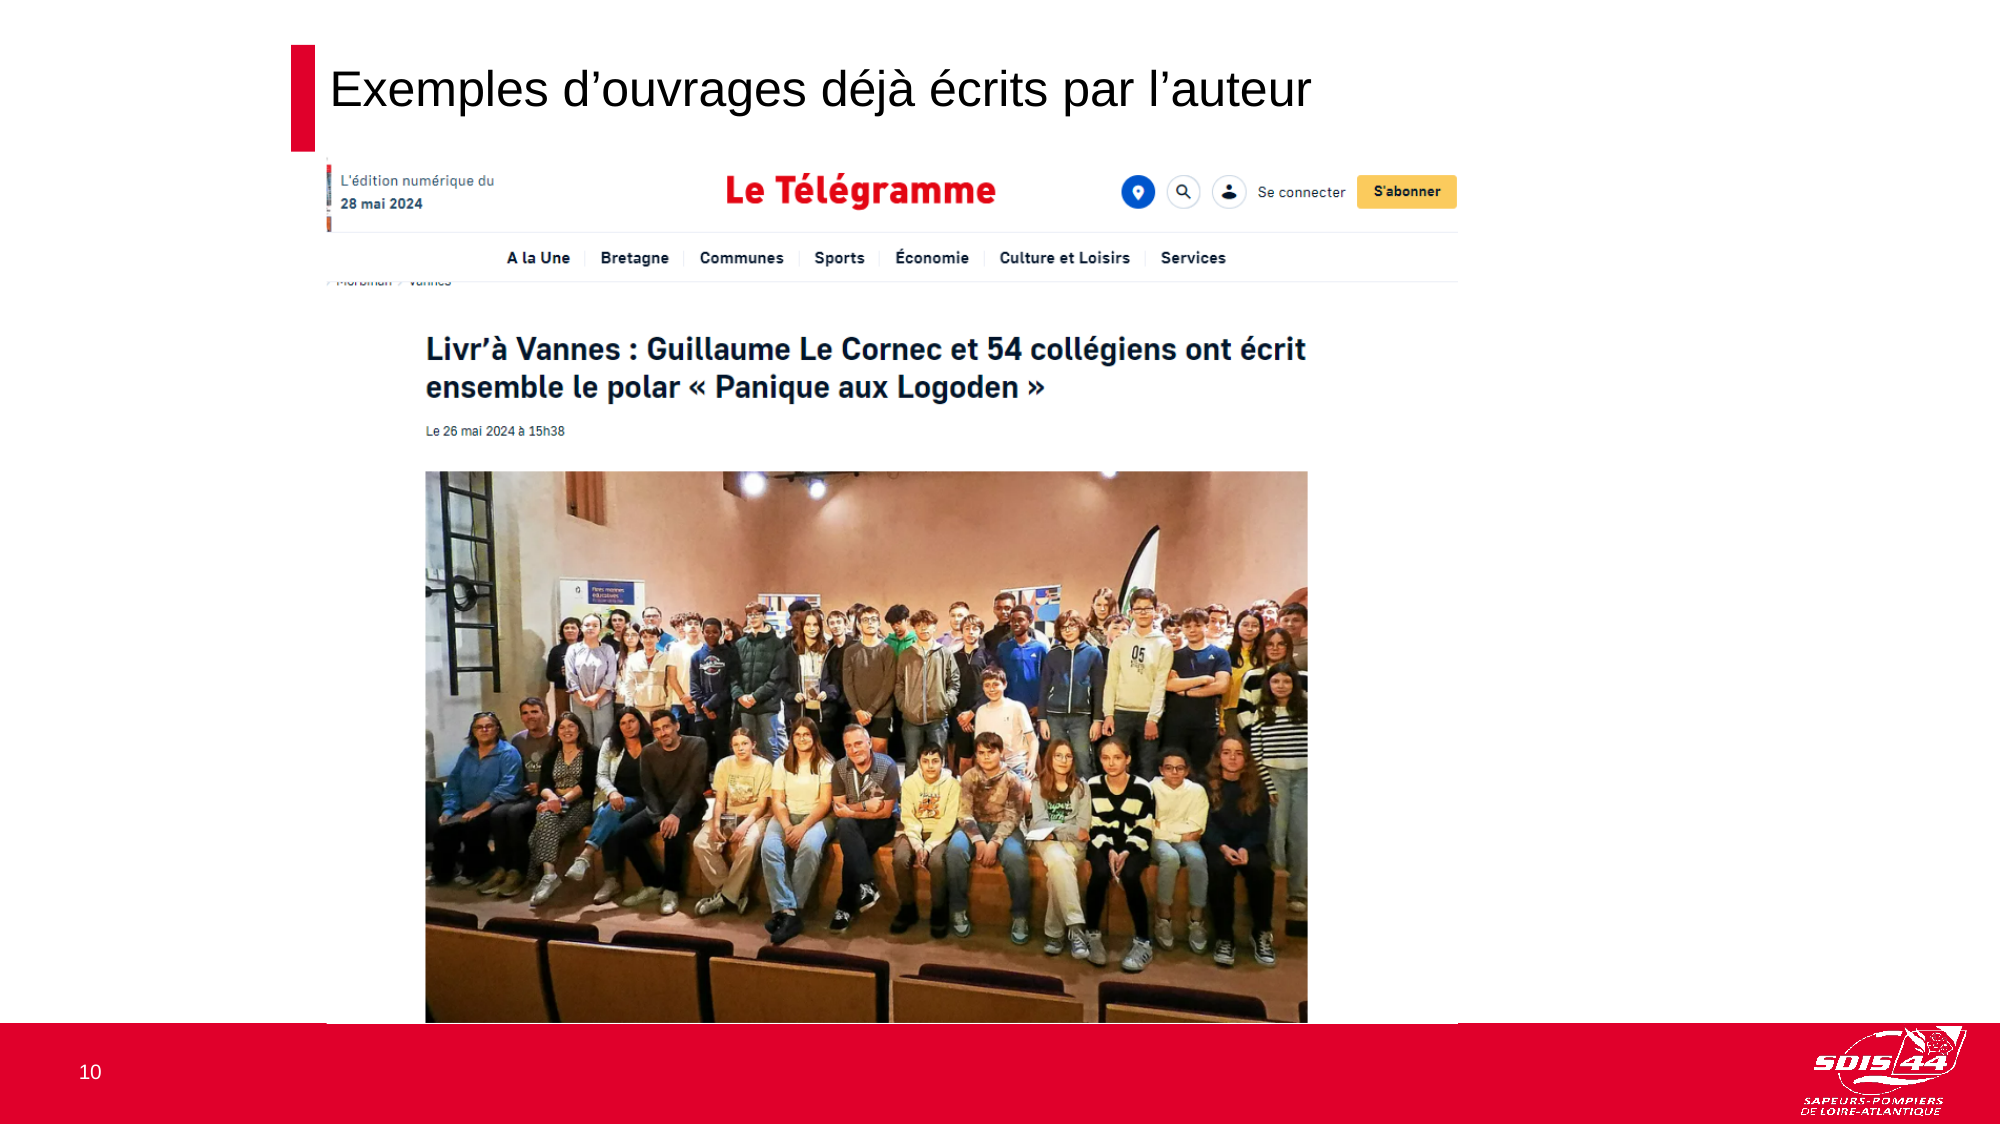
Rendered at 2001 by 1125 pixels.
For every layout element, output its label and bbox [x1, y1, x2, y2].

text_box [314, 48, 320, 124]
picture [1800, 1024, 1967, 1118]
text_box [290, 44, 316, 153]
picture [326, 0, 1656, 1024]
